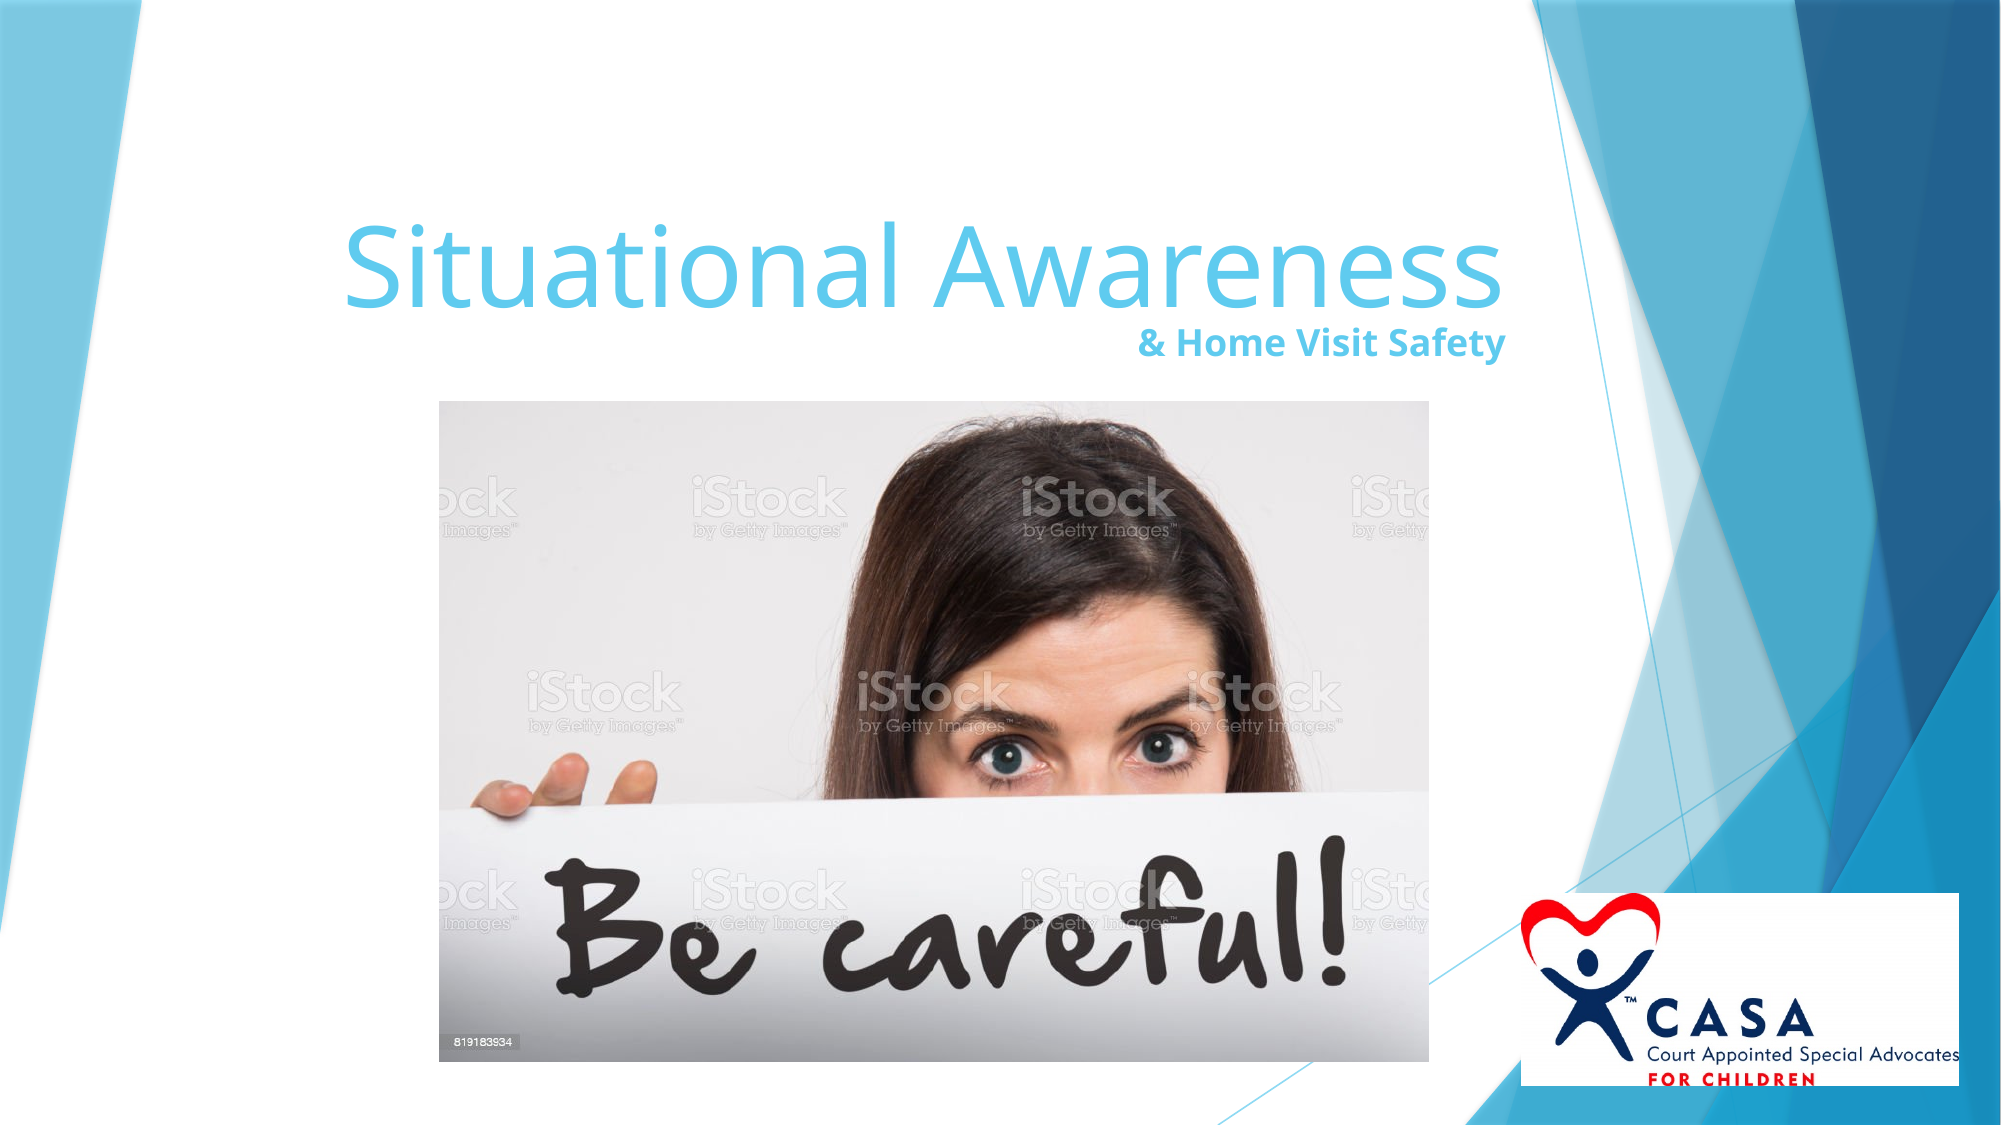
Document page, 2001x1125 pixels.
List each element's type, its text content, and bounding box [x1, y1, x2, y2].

title Situational Awareness [247, 67, 1522, 311]
picture [438, 400, 1429, 1062]
subtitle & Home Visit Safety [247, 311, 1522, 492]
picture [1520, 893, 1960, 1086]
